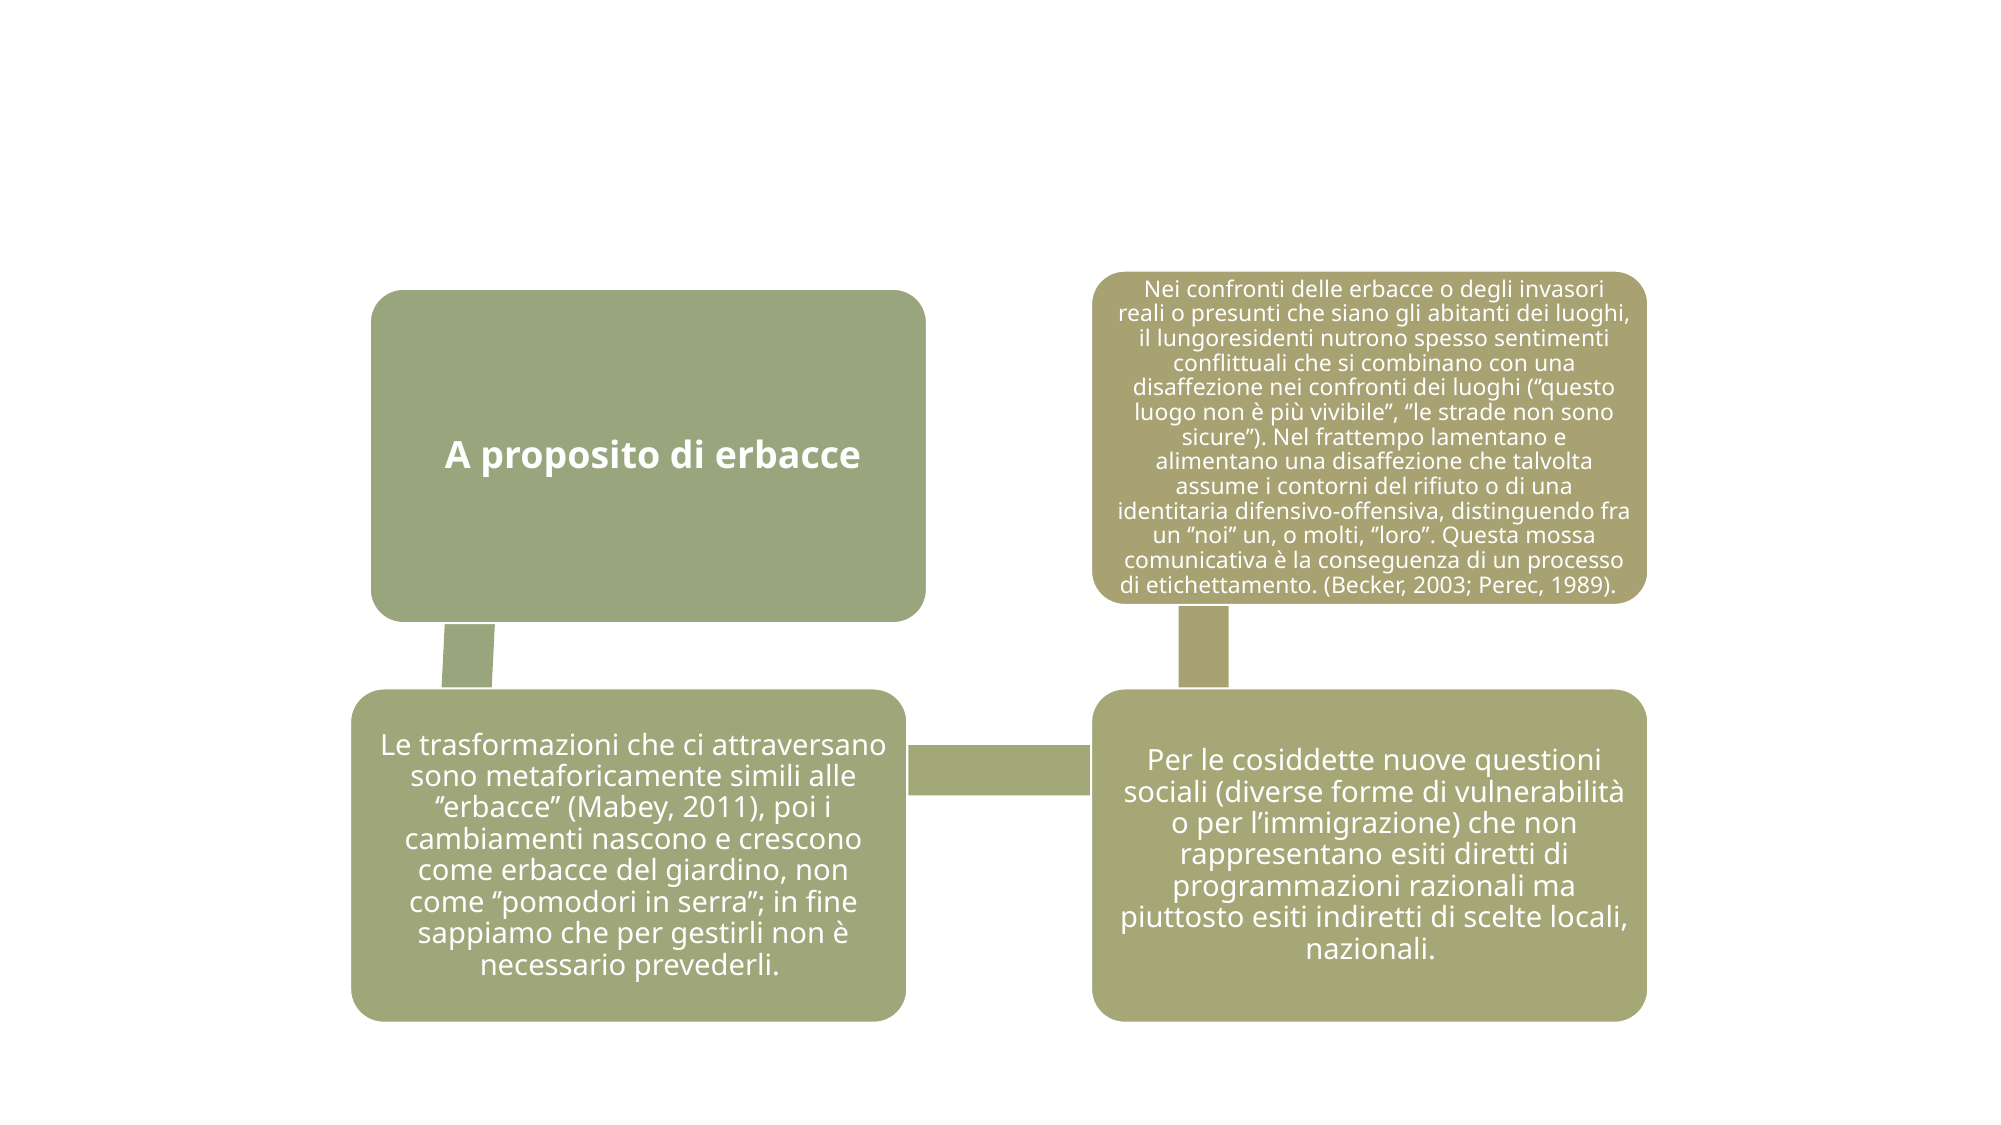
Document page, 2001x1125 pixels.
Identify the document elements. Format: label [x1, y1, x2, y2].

list [137, 270, 1861, 1023]
